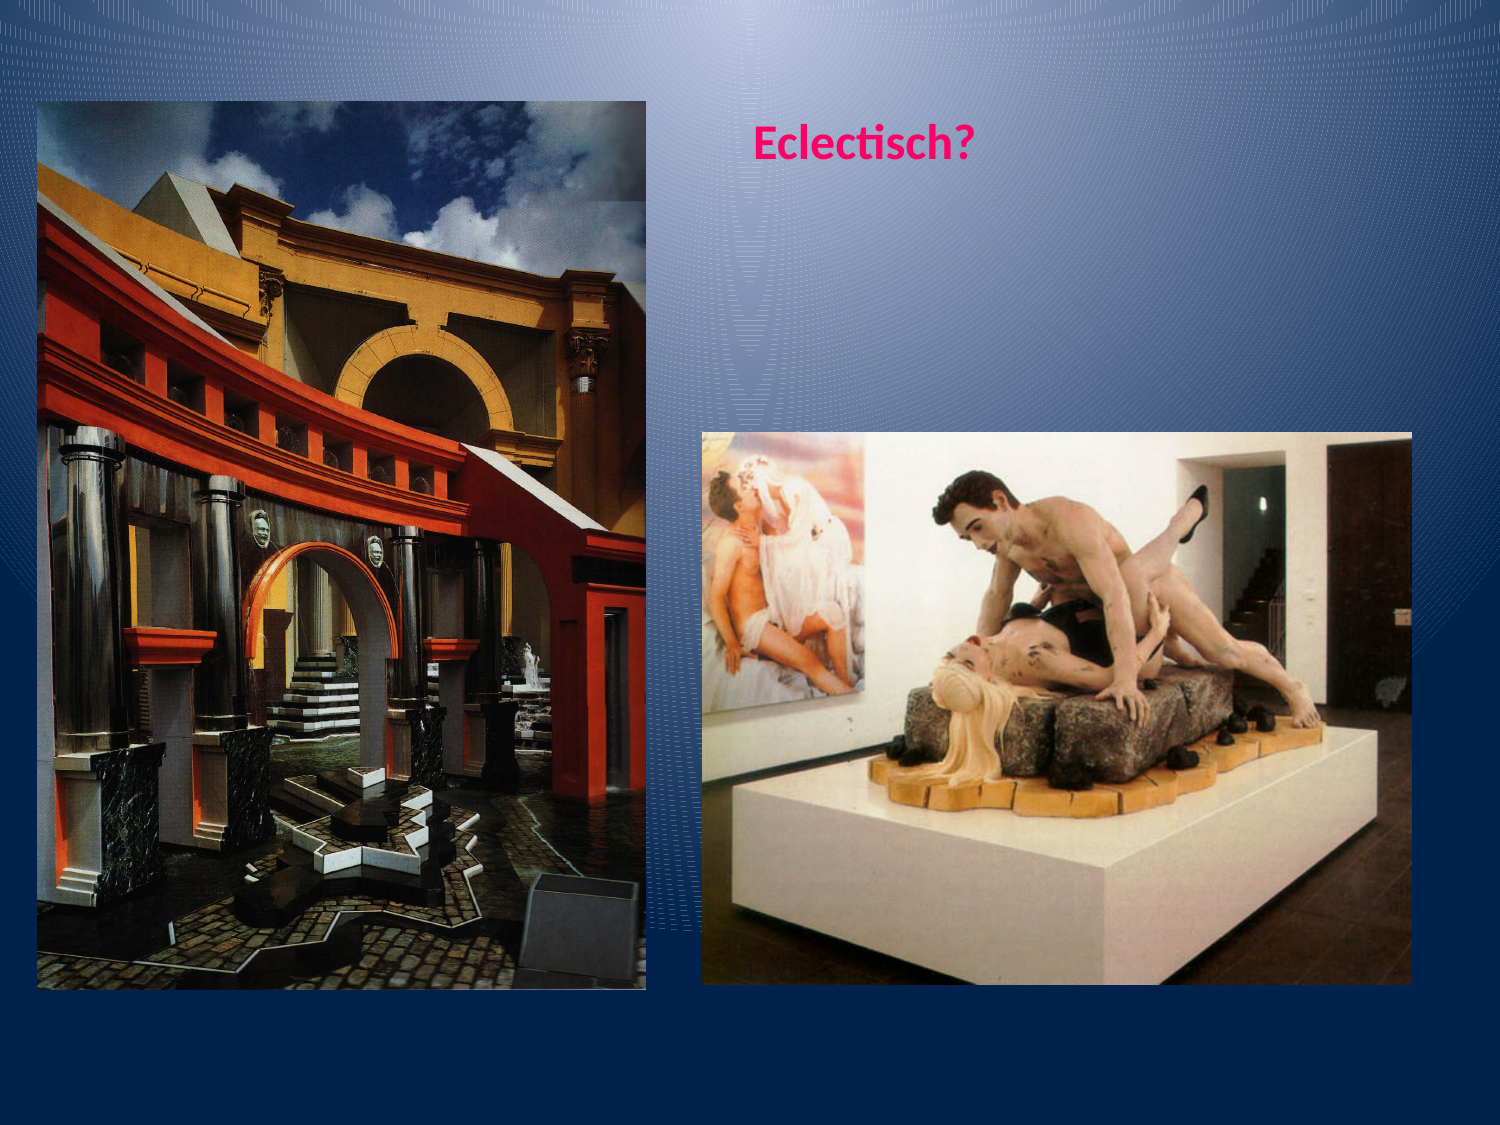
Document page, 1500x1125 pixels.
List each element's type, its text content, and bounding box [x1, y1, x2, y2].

picture [702, 432, 1412, 986]
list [37, 101, 647, 990]
text_box Eclectisch? [738, 101, 1400, 177]
